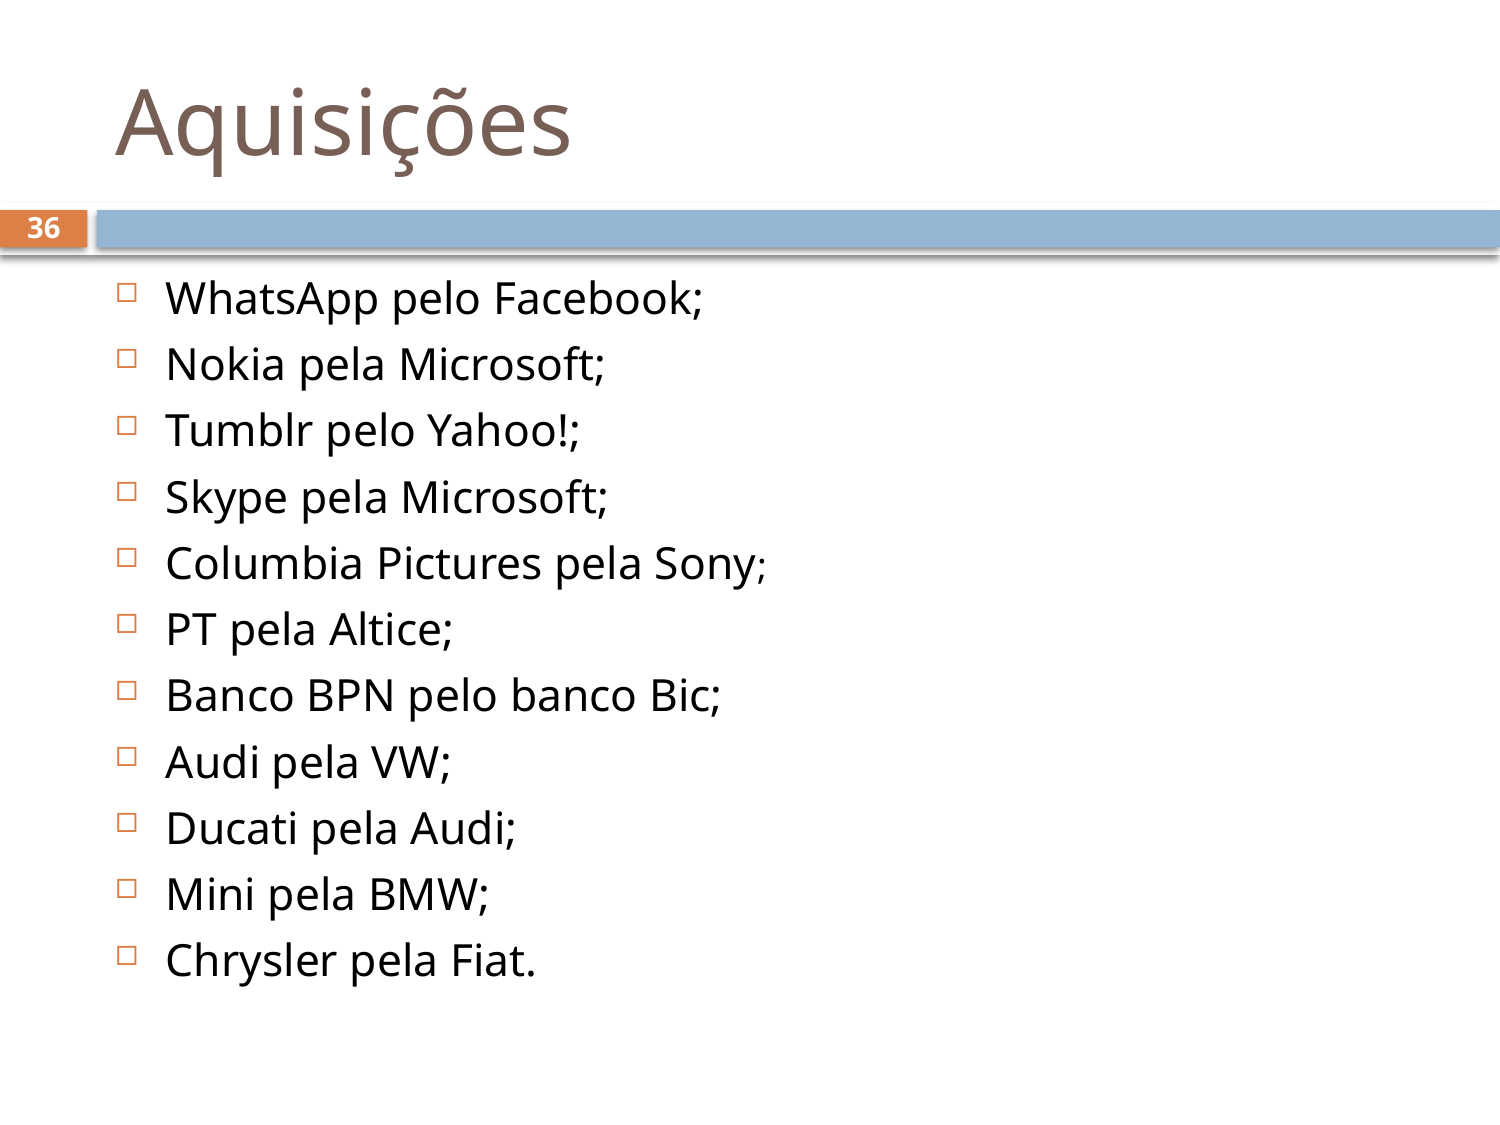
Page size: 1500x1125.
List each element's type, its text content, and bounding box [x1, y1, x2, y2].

slide_number 36 [0, 208, 88, 249]
list WhatsApp pelo Facebook; Nokia pela Microsoft; Tumblr pelo Yahoo!; Skype pela Microsoft; Columbia Pictures pela Sony; PT pela Altice; Banco BPN pelo banco Bic; Audi pela VW; Ducati pela Audi; Mini pela BMW; Chrysler pela Fiat. [100, 262, 1438, 1000]
title Aquisições [100, 37, 1438, 200]
